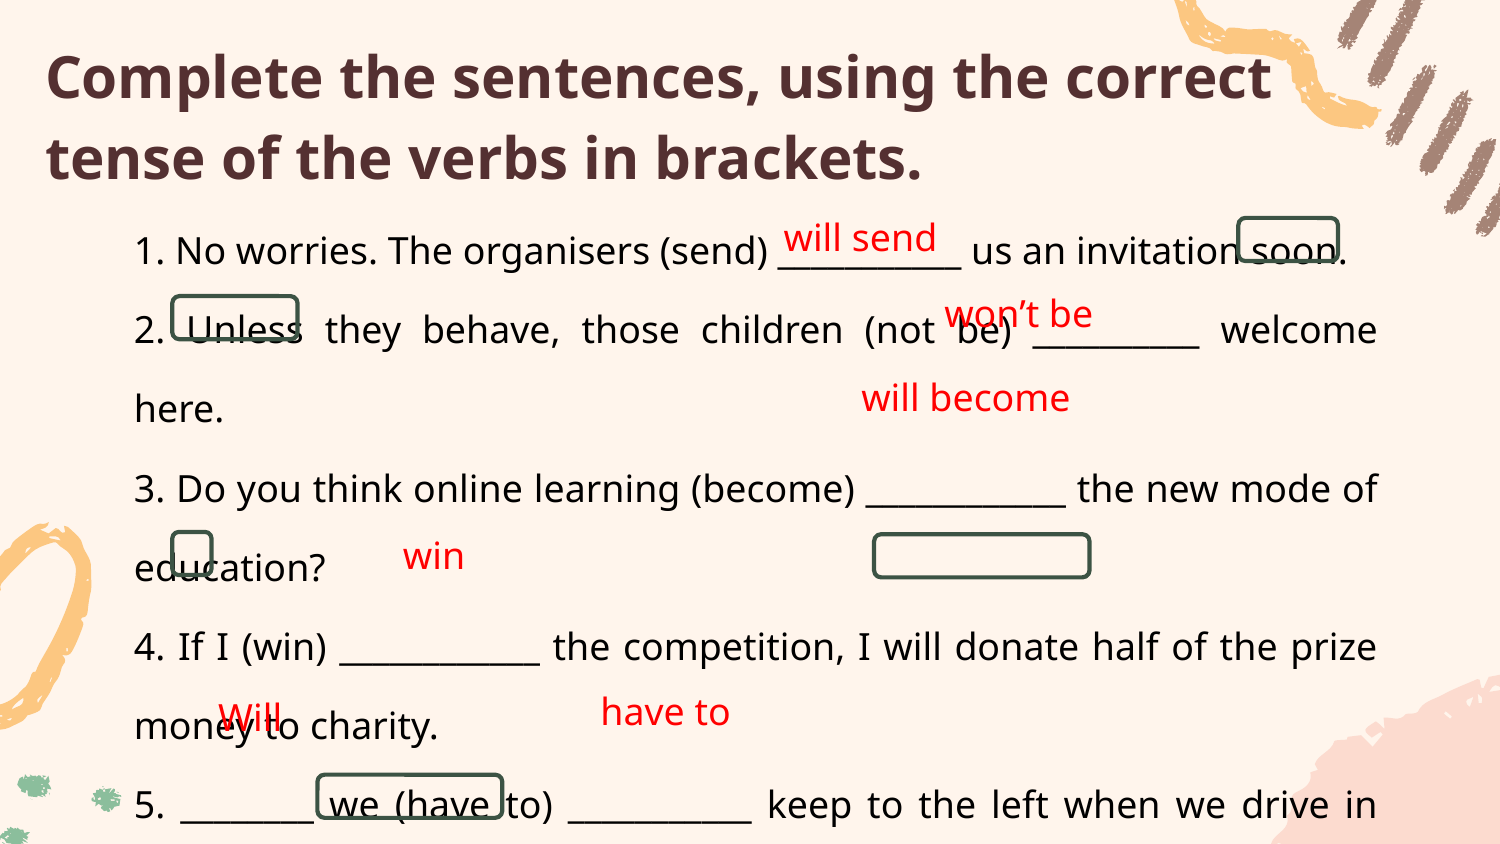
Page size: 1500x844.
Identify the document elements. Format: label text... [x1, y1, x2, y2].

text_box [1174, 0, 1358, 129]
text_box won’t be [929, 282, 1187, 343]
text_box will become [846, 366, 1104, 427]
text_box win [388, 524, 646, 585]
text_box [871, 532, 1092, 580]
text_box will send [768, 206, 1027, 267]
text_box 1. No worries. The organisers (send) ___________ us an invitation soon. 2. Unless they behave, those children (not be) __________ welcome here. 3. Do you think online learning (become) ____________ the new mode of education? 4. If I (win) ____________ the competition, I will donate half of the prize money to charity. 5. ________ we (have to) ___________ keep to the left when we drive in Singapore next week? [119, 185, 1394, 844]
text_box have to [575, 681, 834, 741]
text_box Will [203, 687, 461, 747]
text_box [0, 774, 155, 844]
title Complete the sentences, using the correct tense of the verbs in brackets. [30, 64, 1294, 157]
text_box [315, 772, 505, 820]
text_box [1236, 215, 1341, 264]
text_box [170, 529, 214, 578]
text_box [1363, 0, 1500, 288]
text_box [170, 293, 300, 342]
text_box [0, 521, 92, 730]
